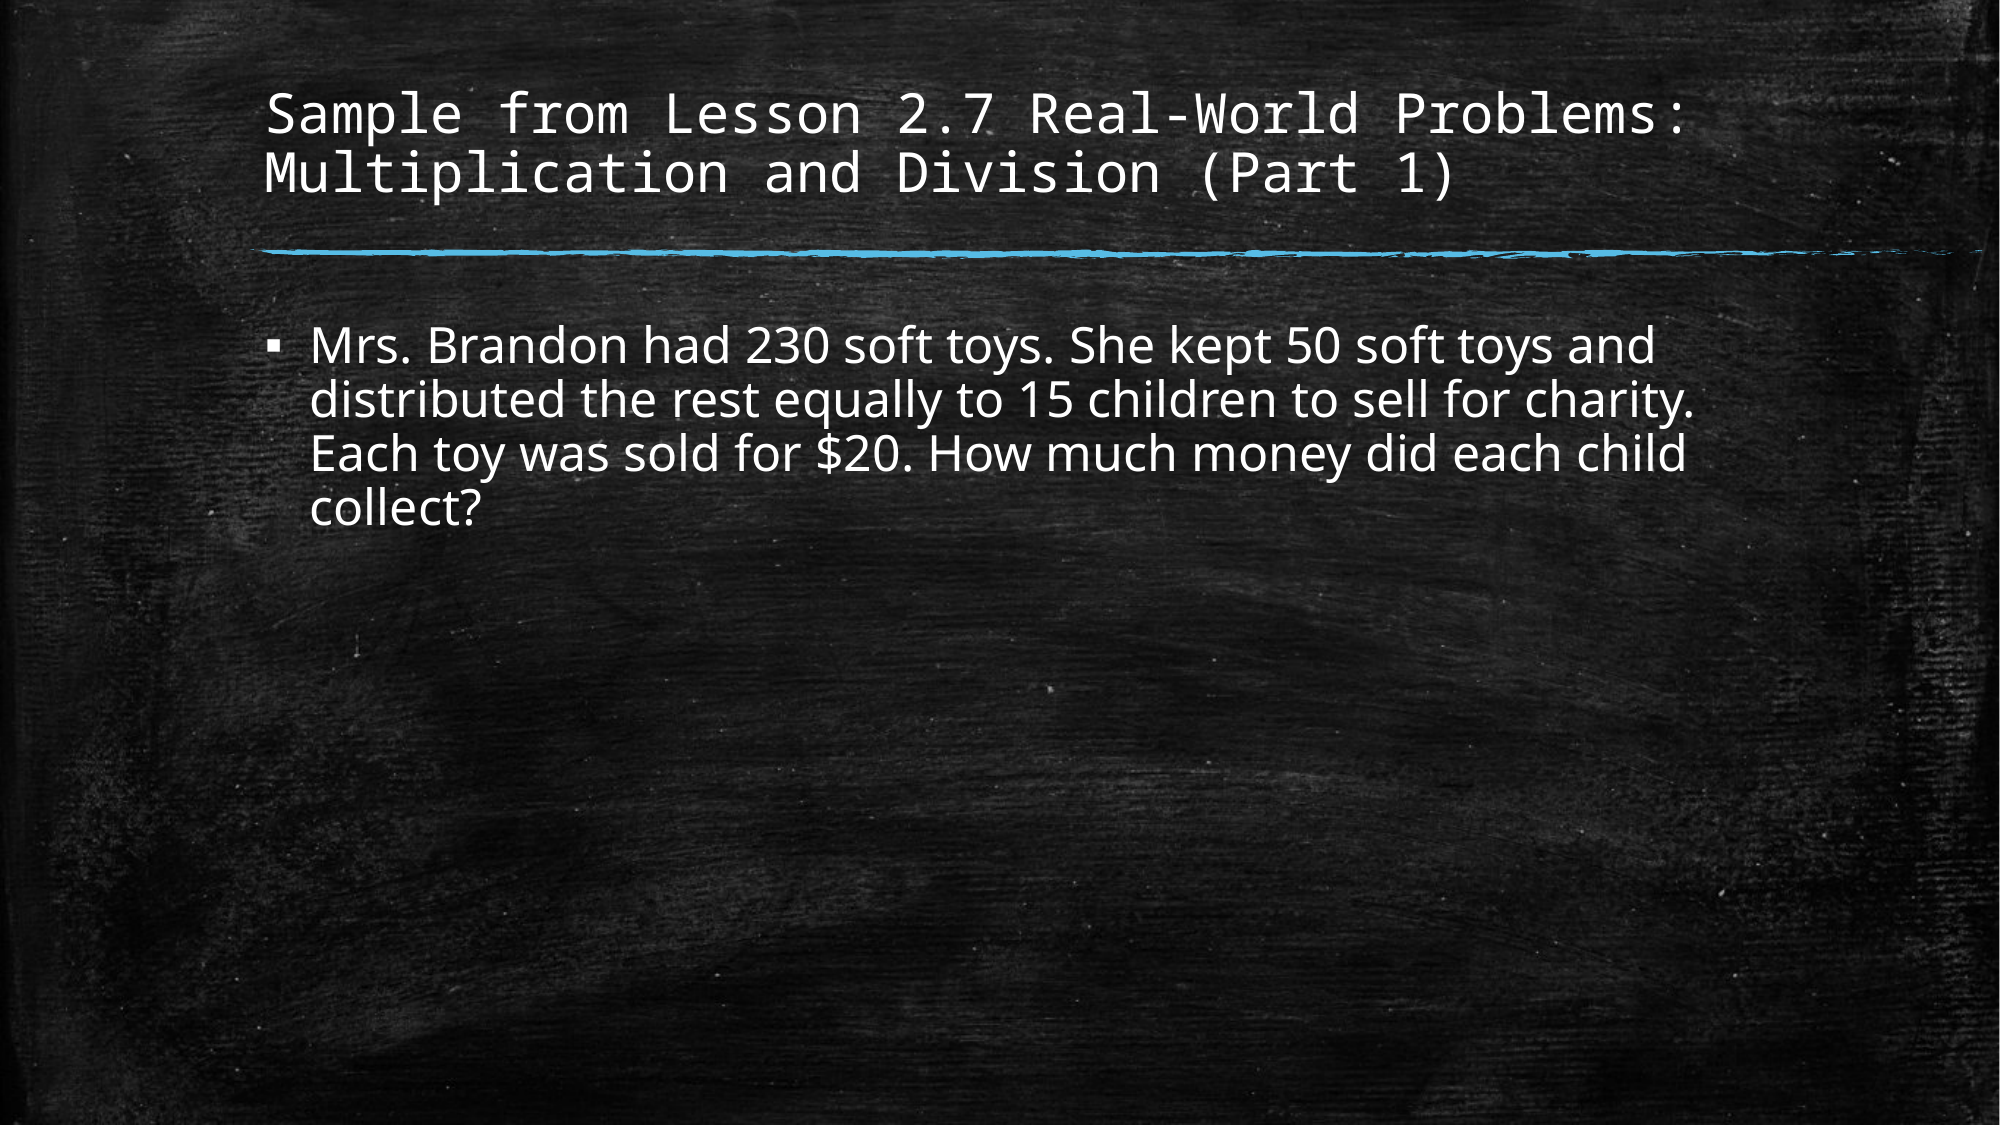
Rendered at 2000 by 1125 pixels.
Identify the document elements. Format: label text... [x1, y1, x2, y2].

title Sample from Lesson 2.7 Real-World Problems: Multiplication and Division (Part 1) [249, 45, 1750, 213]
list Mrs. Brandon had 230 soft toys. She kept 50 soft toys and distributed the rest equally to 15 children to sell for charity. Each toy was sold for $20. How much money did each child collect? [249, 312, 1750, 1013]
